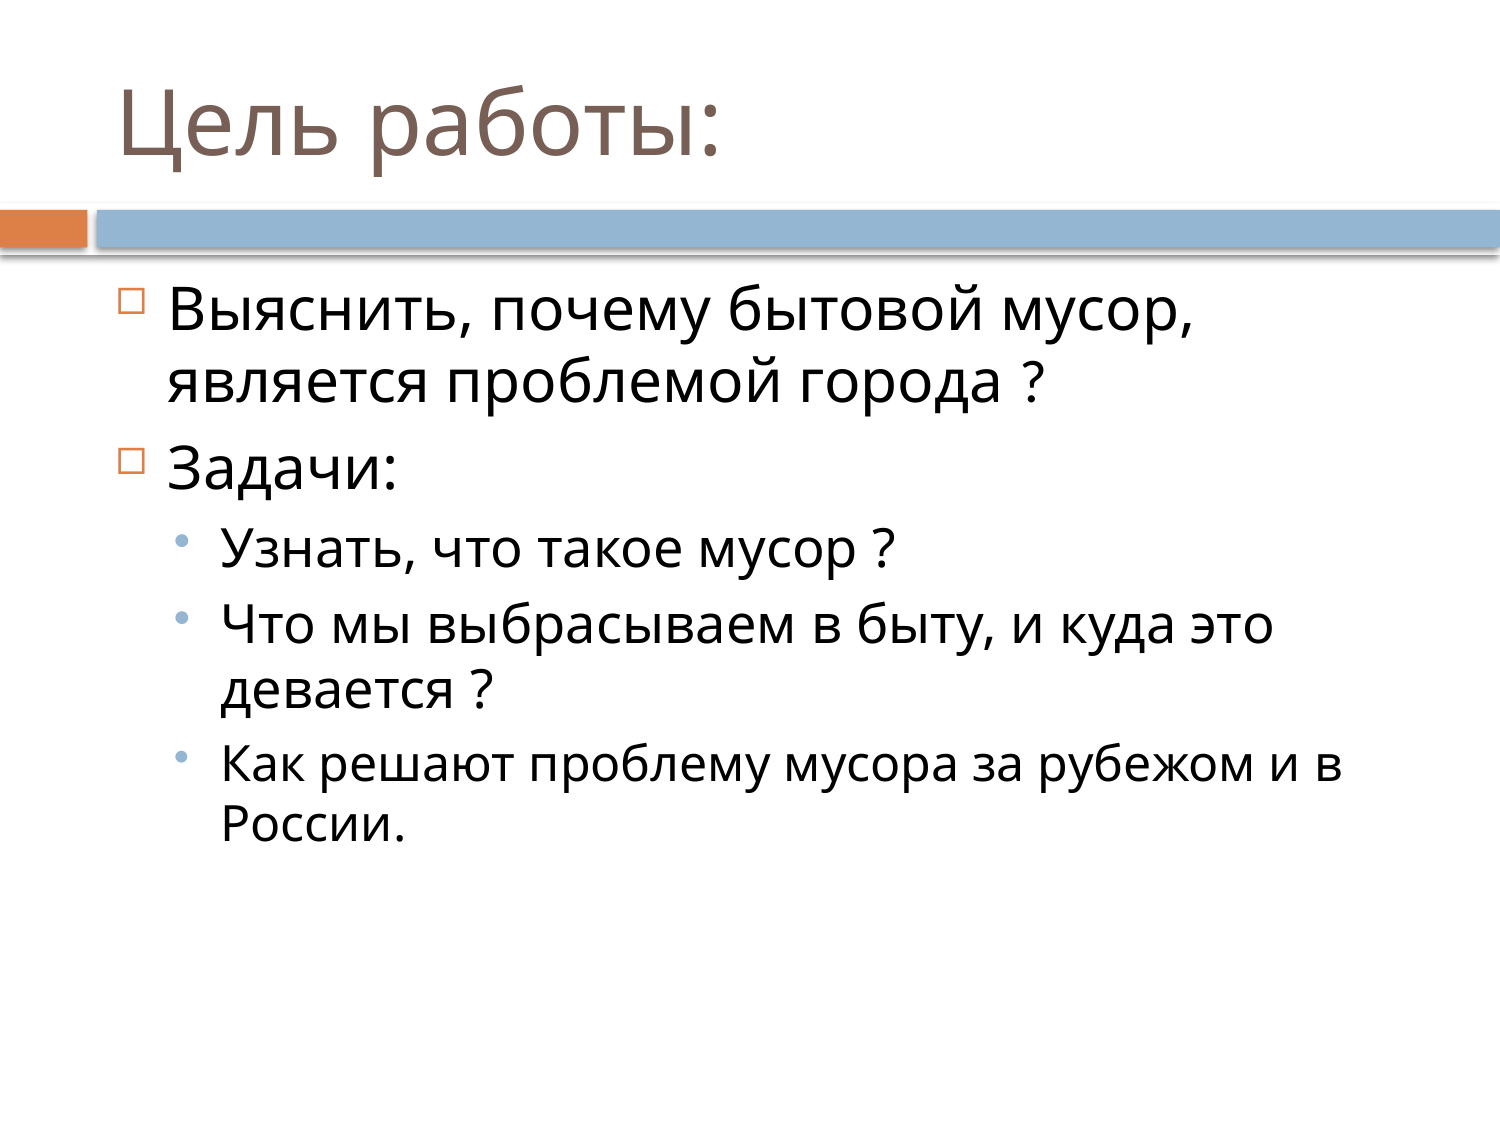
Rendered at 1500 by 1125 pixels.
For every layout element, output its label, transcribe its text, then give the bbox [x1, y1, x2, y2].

title Цель работы: [100, 37, 1439, 201]
list Выяснить, почему бытовой мусор, является проблемой города ? Задачи: Узнать, что такое мусор ? Что мы выбрасываем в быту, и куда это девается ? Как решают проблему мусора за рубежом и в России. [100, 262, 1439, 1001]
